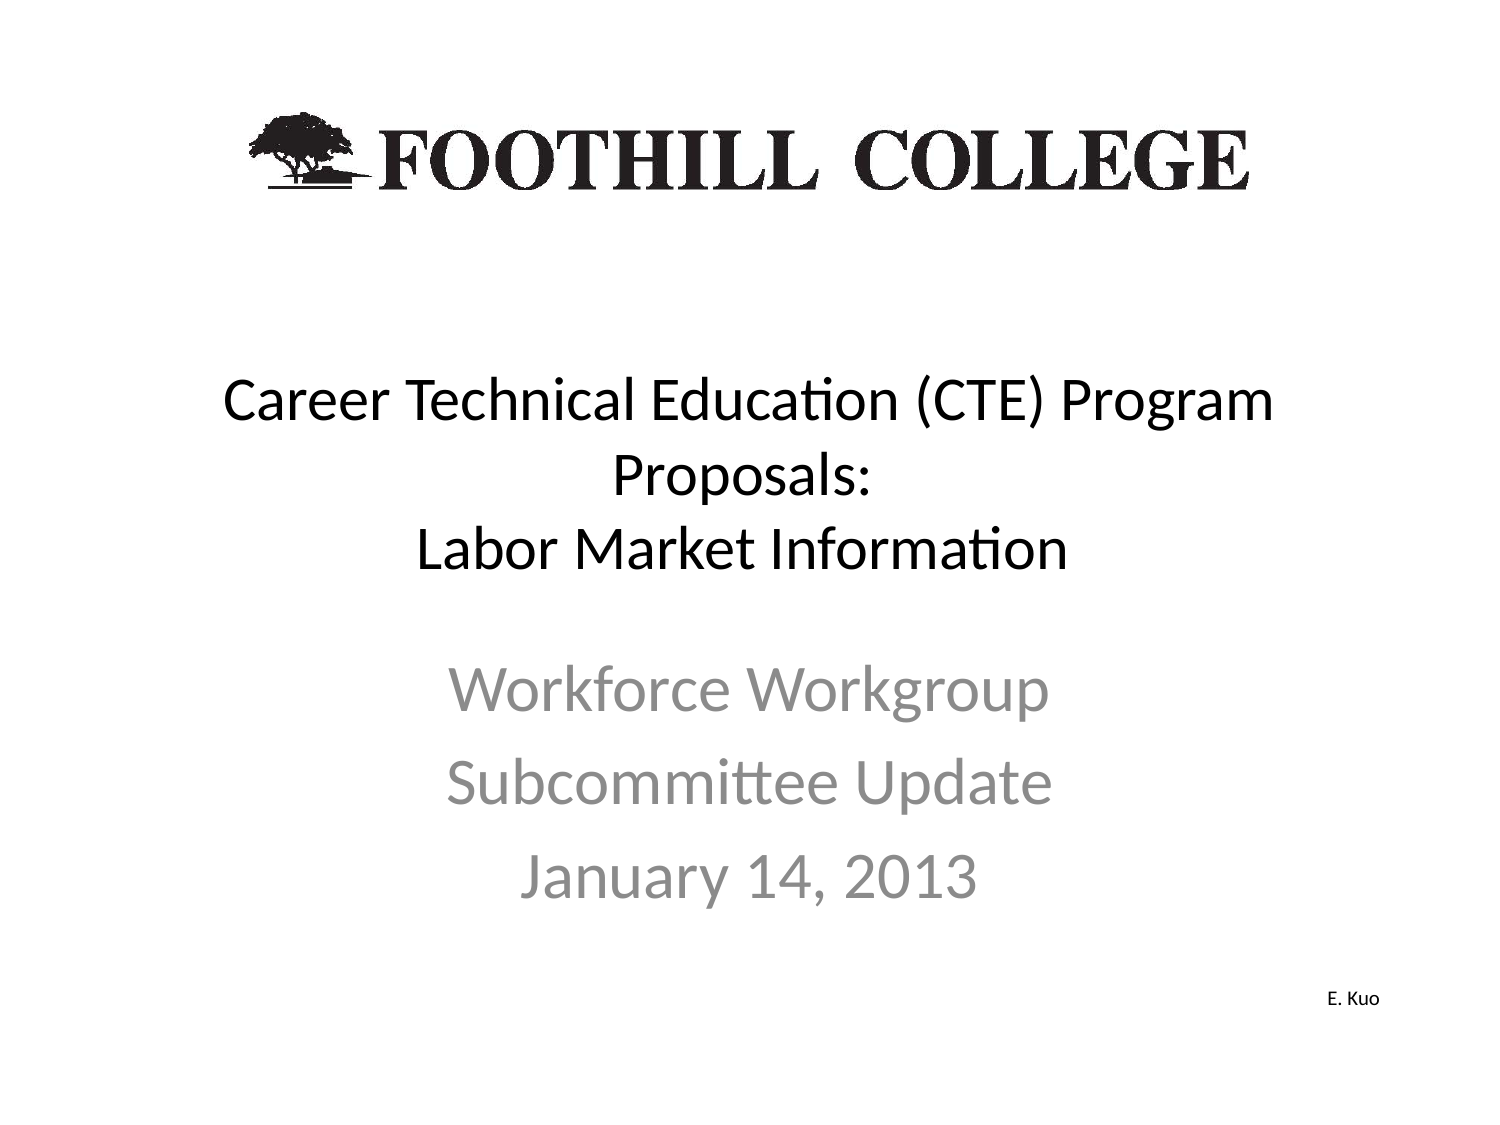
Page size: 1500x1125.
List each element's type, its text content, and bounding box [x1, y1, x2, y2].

title Career Technical Education (CTE) Program Proposals: Labor Market Information [112, 349, 1388, 591]
text_box E. Kuo [1312, 976, 1448, 1017]
subtitle Workforce Workgroup Subcommittee Update January 14, 2013 [225, 637, 1275, 925]
picture [249, 112, 1250, 190]
